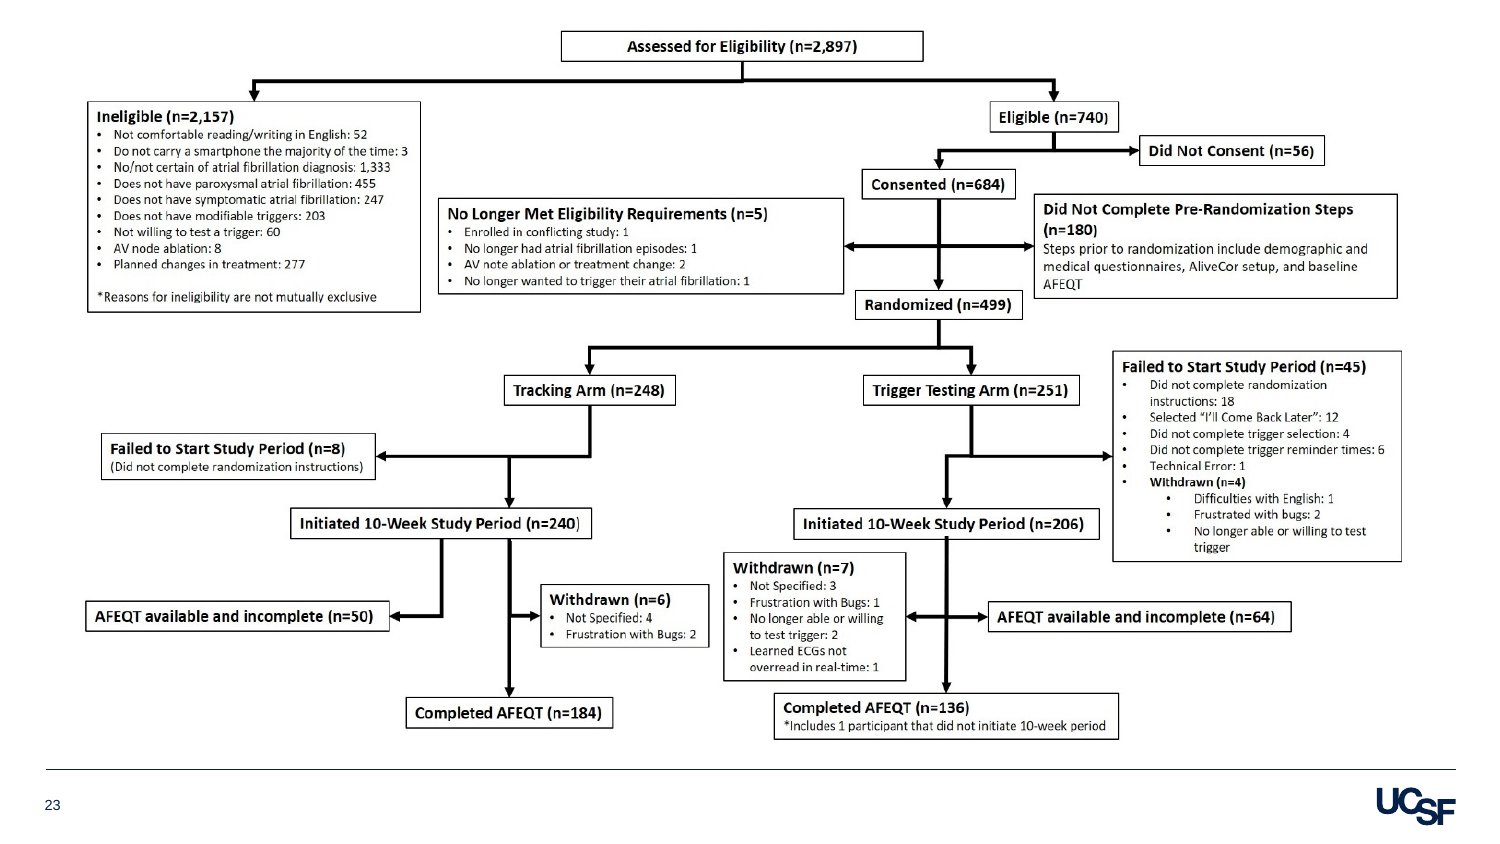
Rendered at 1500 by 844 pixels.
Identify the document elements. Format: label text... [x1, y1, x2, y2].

picture [84, 30, 1402, 742]
slide_number 23 [44, 793, 85, 814]
